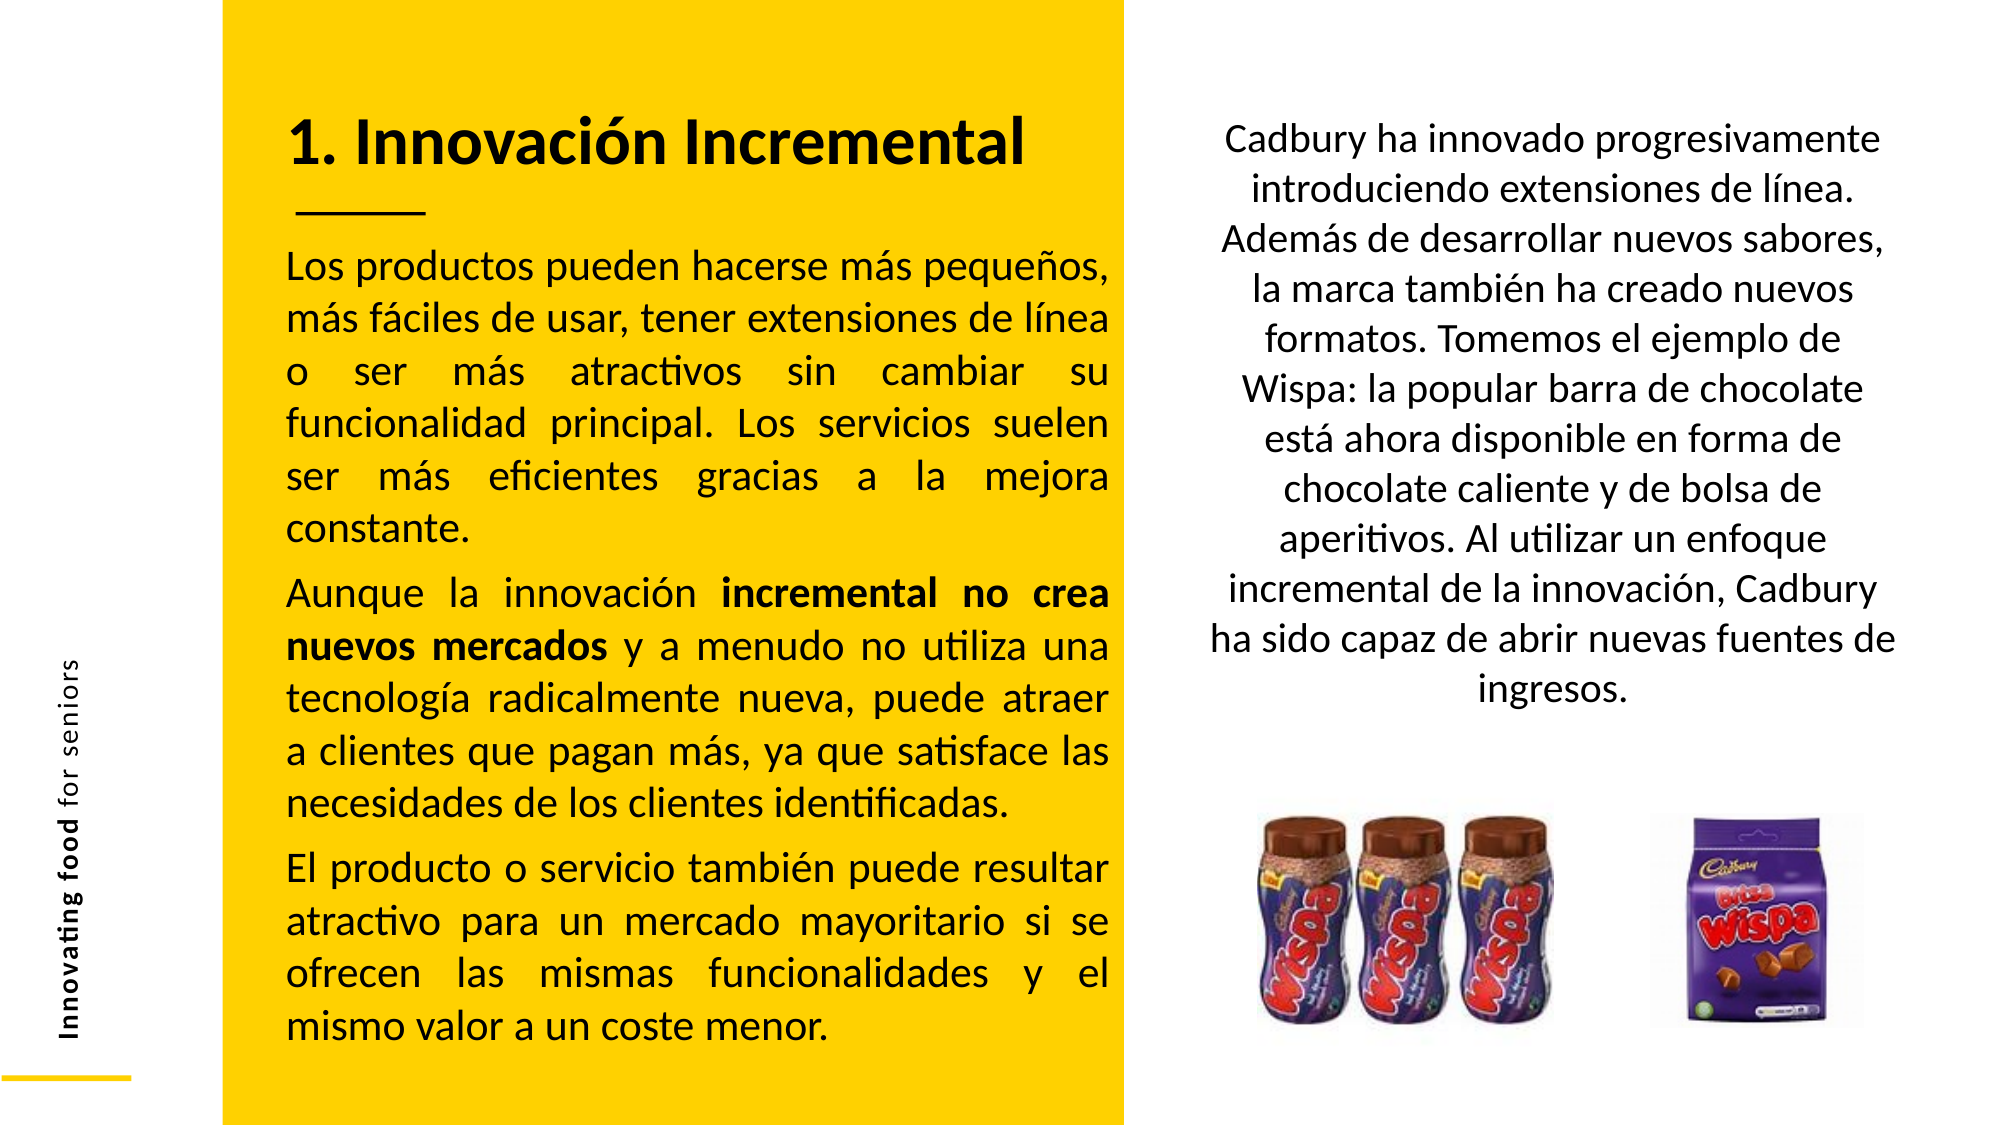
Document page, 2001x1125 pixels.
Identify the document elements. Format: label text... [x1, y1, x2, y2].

list Los productos pueden hacerse más pequeños, más fáciles de usar, tener extensiones de línea o ser más atractivos sin cambiar su funcionalidad principal. Los servicios suelen ser más eficientes gracias a la mejora constante. Aunque la innovación incremental no crea nuevos mercados y a menudo no utiliza una tecnología radicalmente nueva, puede atraer a clientes que pagan más, ya que satisface las necesidades de los clientes identificadas. El producto o servicio también puede resultar atractivo para un mercado mayoritario si se ofrecen las mismas funcionalidades y el mismo valor a un coste menor. [259, 229, 1125, 1125]
picture [1257, 772, 1554, 1069]
picture [1650, 813, 1864, 1028]
text_box Cadbury ha innovado progresivamente introduciendo extensiones de línea. Además de desarrollar nuevos sabores, la marca también ha creado nuevos formatos. Tomemos el ejemplo de Wispa: la popular barra de chocolate está ahora disponible en forma de chocolate caliente y de bolsa de aperitivos. Al utilizar un enfoque incremental de la innovación, Cadbury ha sido capaz de abrir nuevas fuentes de ingresos. [1191, 103, 1915, 719]
list 1. Innovación Incremental [271, 97, 1045, 194]
